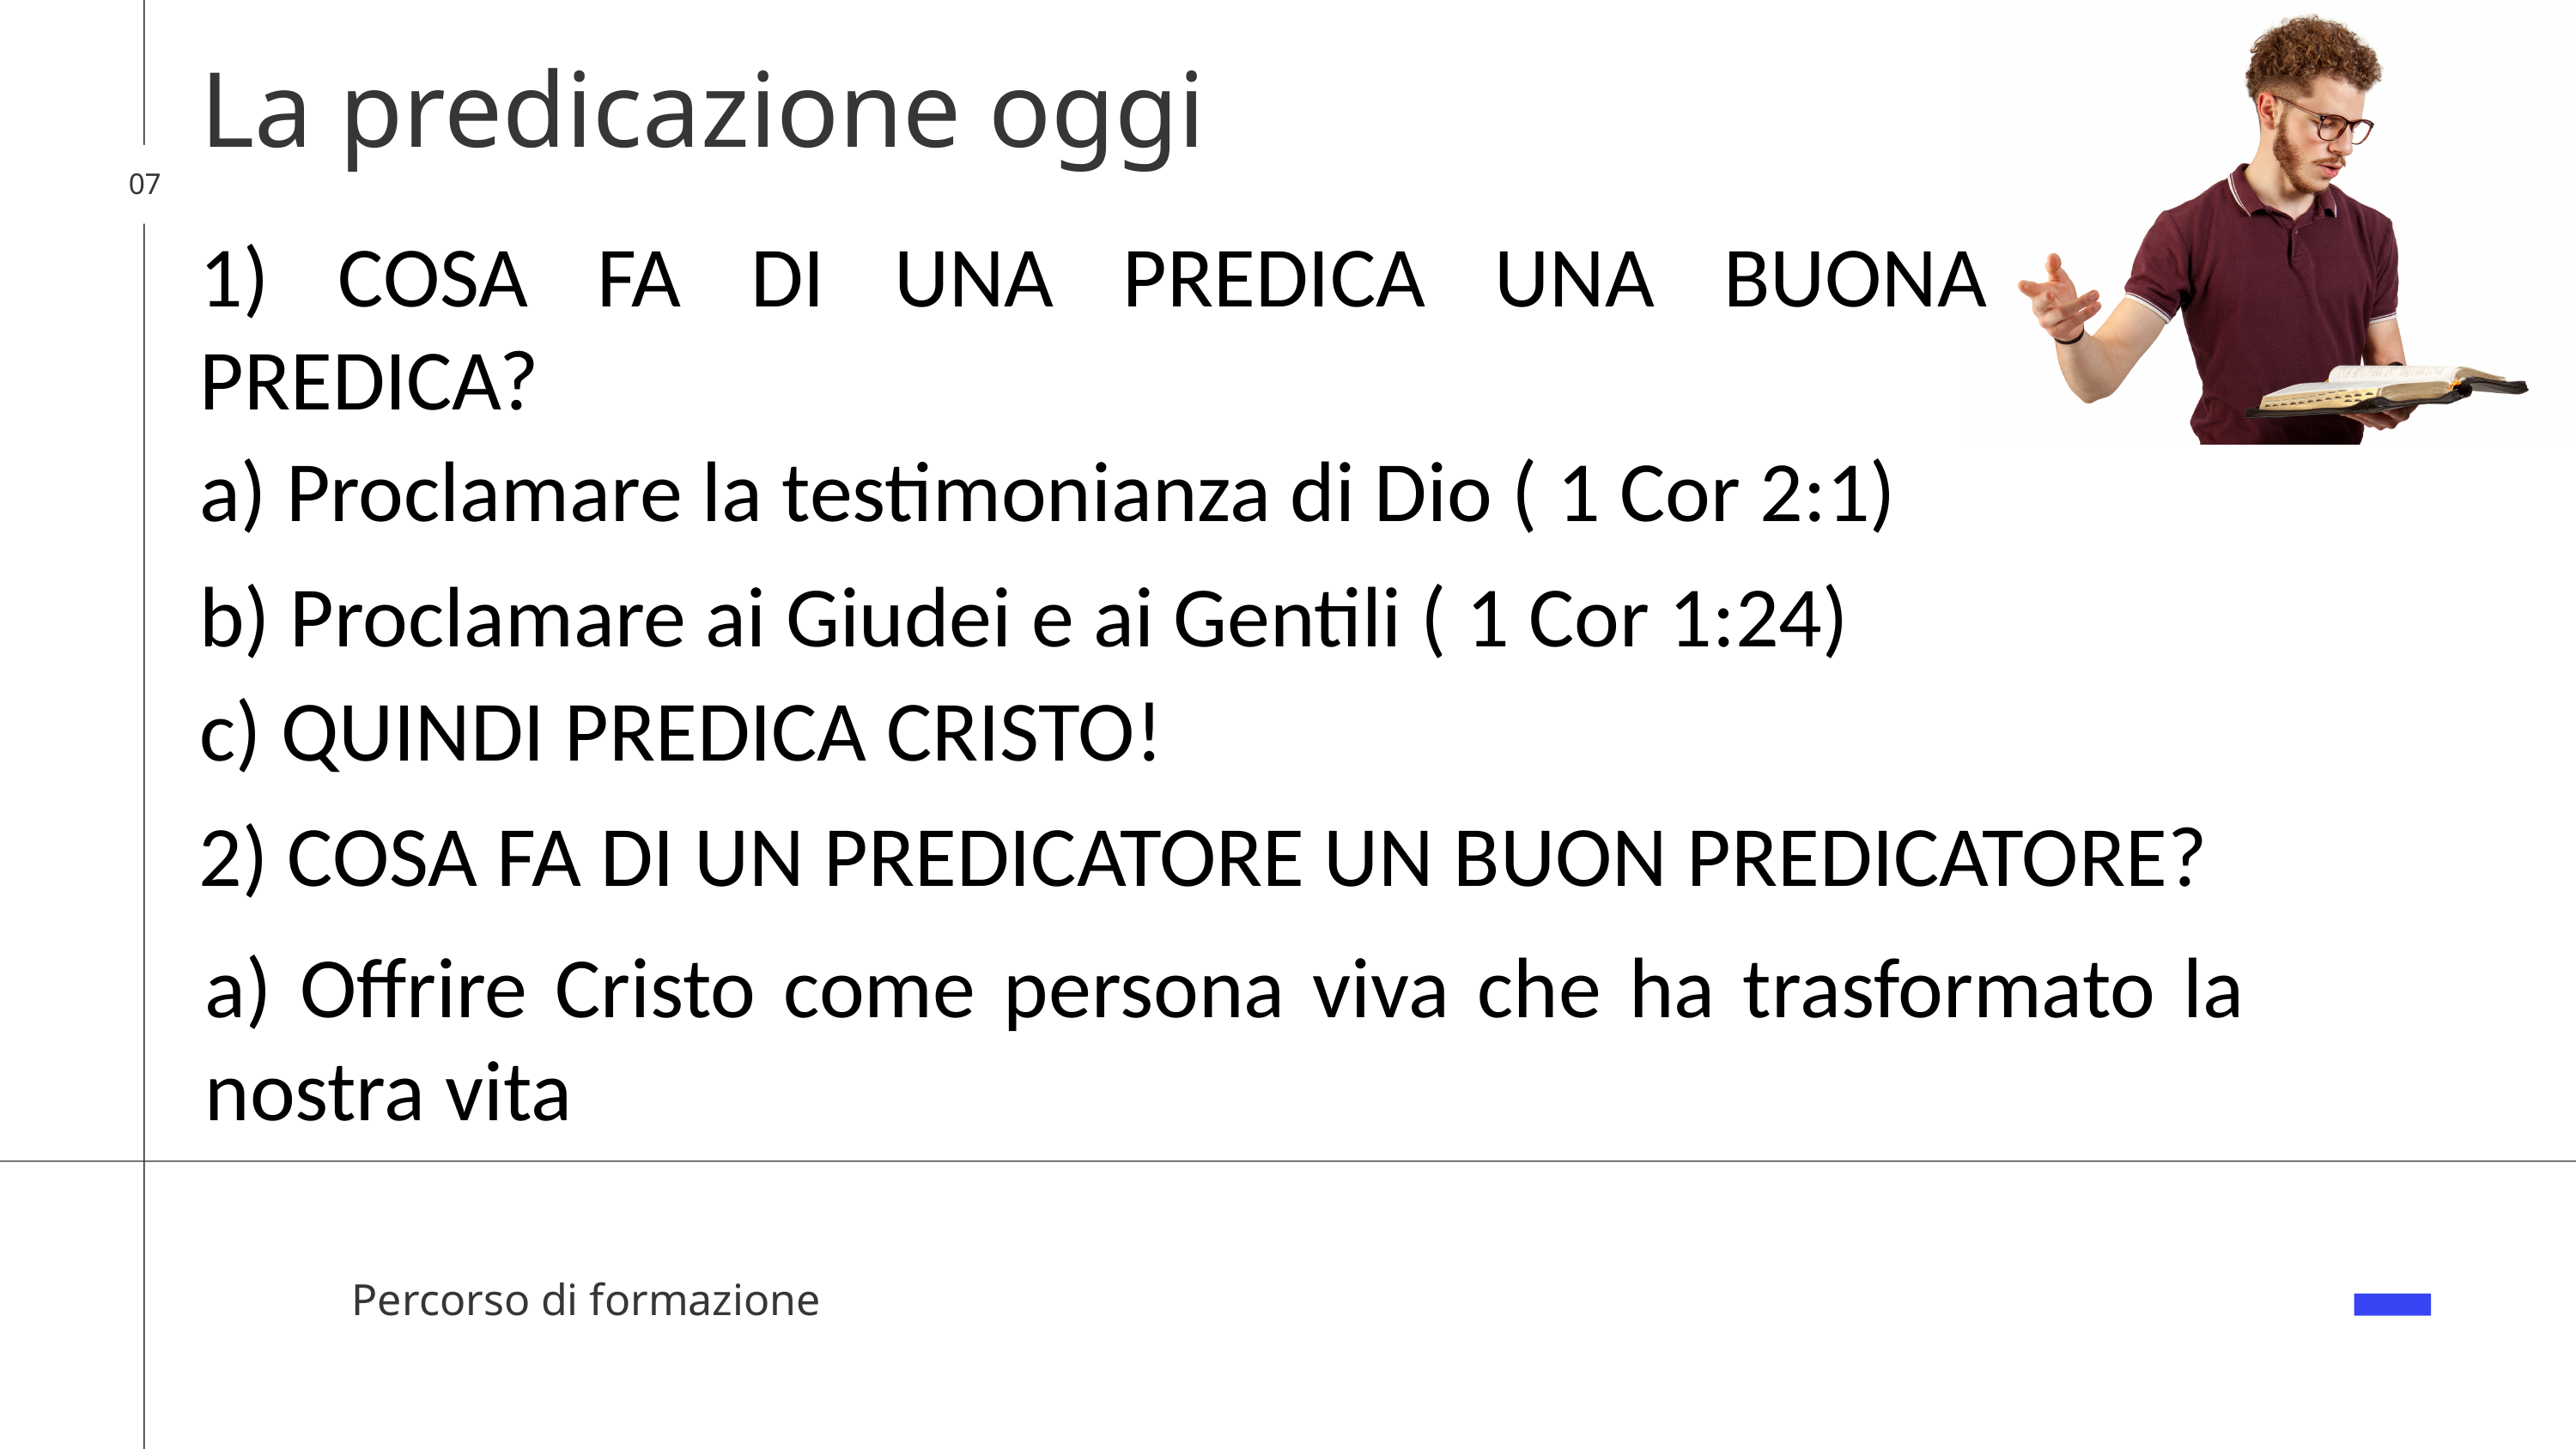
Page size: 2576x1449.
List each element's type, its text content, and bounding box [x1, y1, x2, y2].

text_box Percorso di formazione [351, 1264, 1458, 1325]
text_box 2) COSA FA DI UN PREDICATORE UN BUON PREDICATORE? [185, 794, 2370, 910]
picture [1964, 3, 2576, 445]
text_box a) Proclamare la testimonianza di Dio ( 1 Cor 2:1) [186, 429, 2002, 545]
text_box 1) COSA FA DI UNA PREDICA UNA BUONA PREDICA? [186, 215, 1959, 429]
text_box c) QUINDI PREDICA CRISTO! [186, 669, 2002, 785]
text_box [88, 144, 201, 224]
text_box b) Proclamare ai Giudei e ai Gentili ( 1 Cor 1:24) [186, 555, 2002, 669]
text_box La predicazione oggi [200, 53, 1685, 168]
text_box a) Offrire Cristo come persona viva che ha trasformato la nostra vita [191, 925, 2260, 1144]
text_box [2354, 1293, 2432, 1316]
